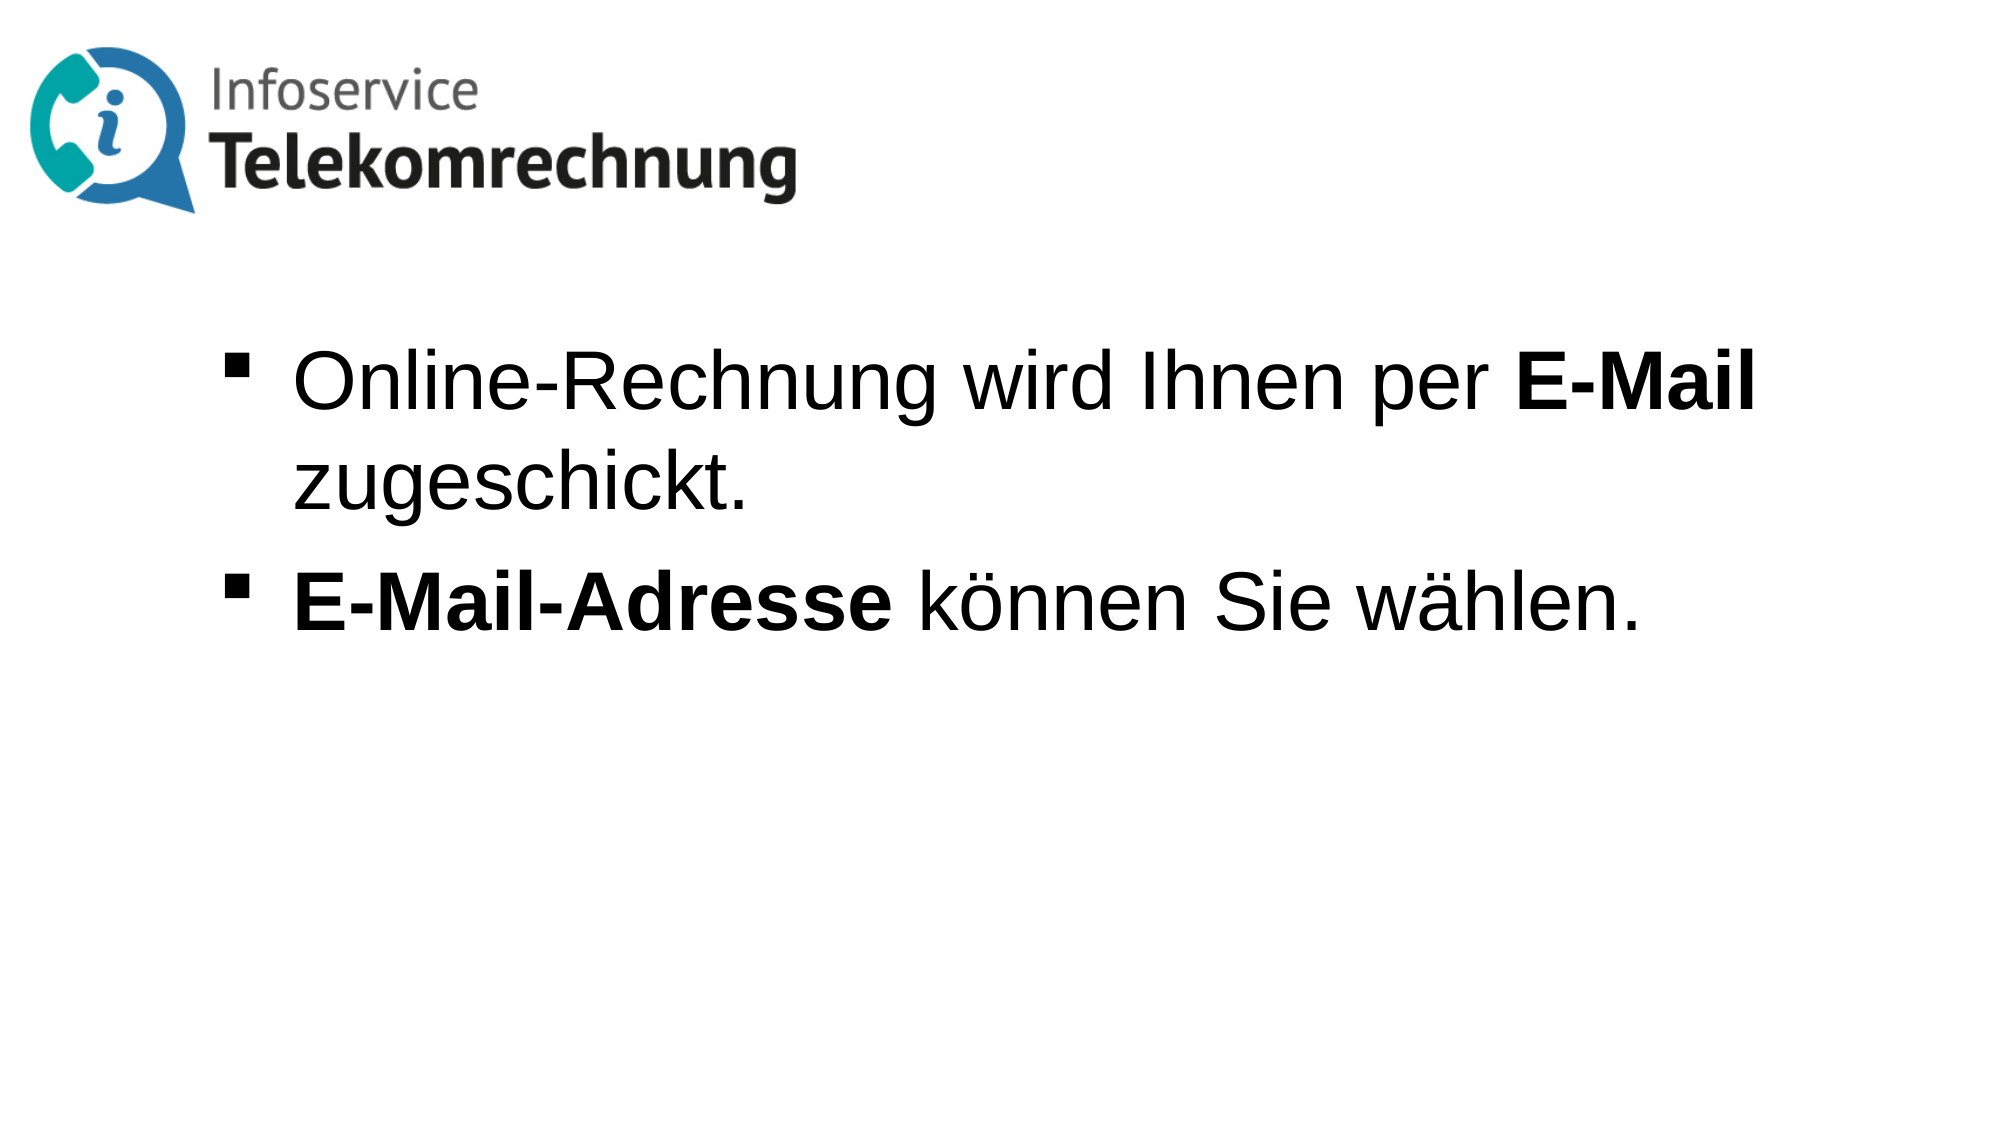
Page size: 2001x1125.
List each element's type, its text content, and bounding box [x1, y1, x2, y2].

list Online-Rechnung wird Ihnen per E-Mail zugeschickt. E-Mail-Adresse können Sie wählen. [204, 318, 1876, 1033]
picture [27, 45, 798, 216]
title [137, 59, 1863, 278]
